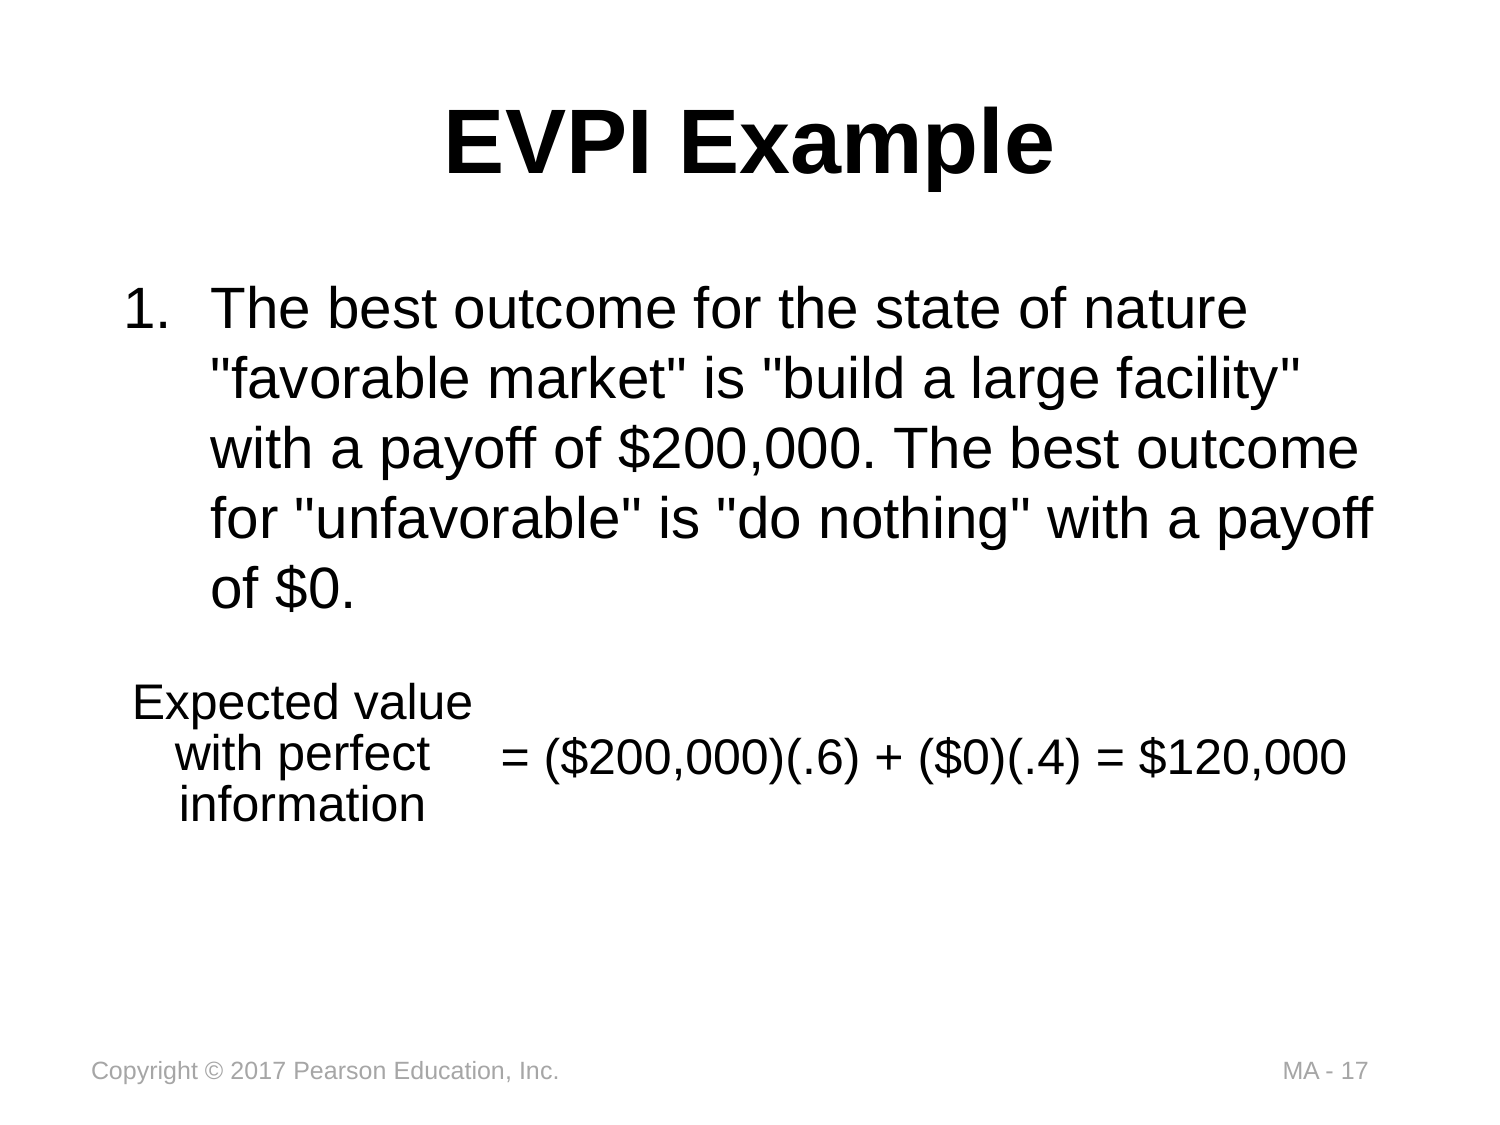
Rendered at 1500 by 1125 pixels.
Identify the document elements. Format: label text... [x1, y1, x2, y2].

title EVPI Example [112, 71, 1388, 224]
text_box The best outcome for the state of nature "favorable market" is "build a large facility" with a payoff of $200,000. The best outcome for "unfavorable" is "do nothing" with a payoff of $0. [108, 262, 1392, 628]
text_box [96, 670, 1368, 843]
